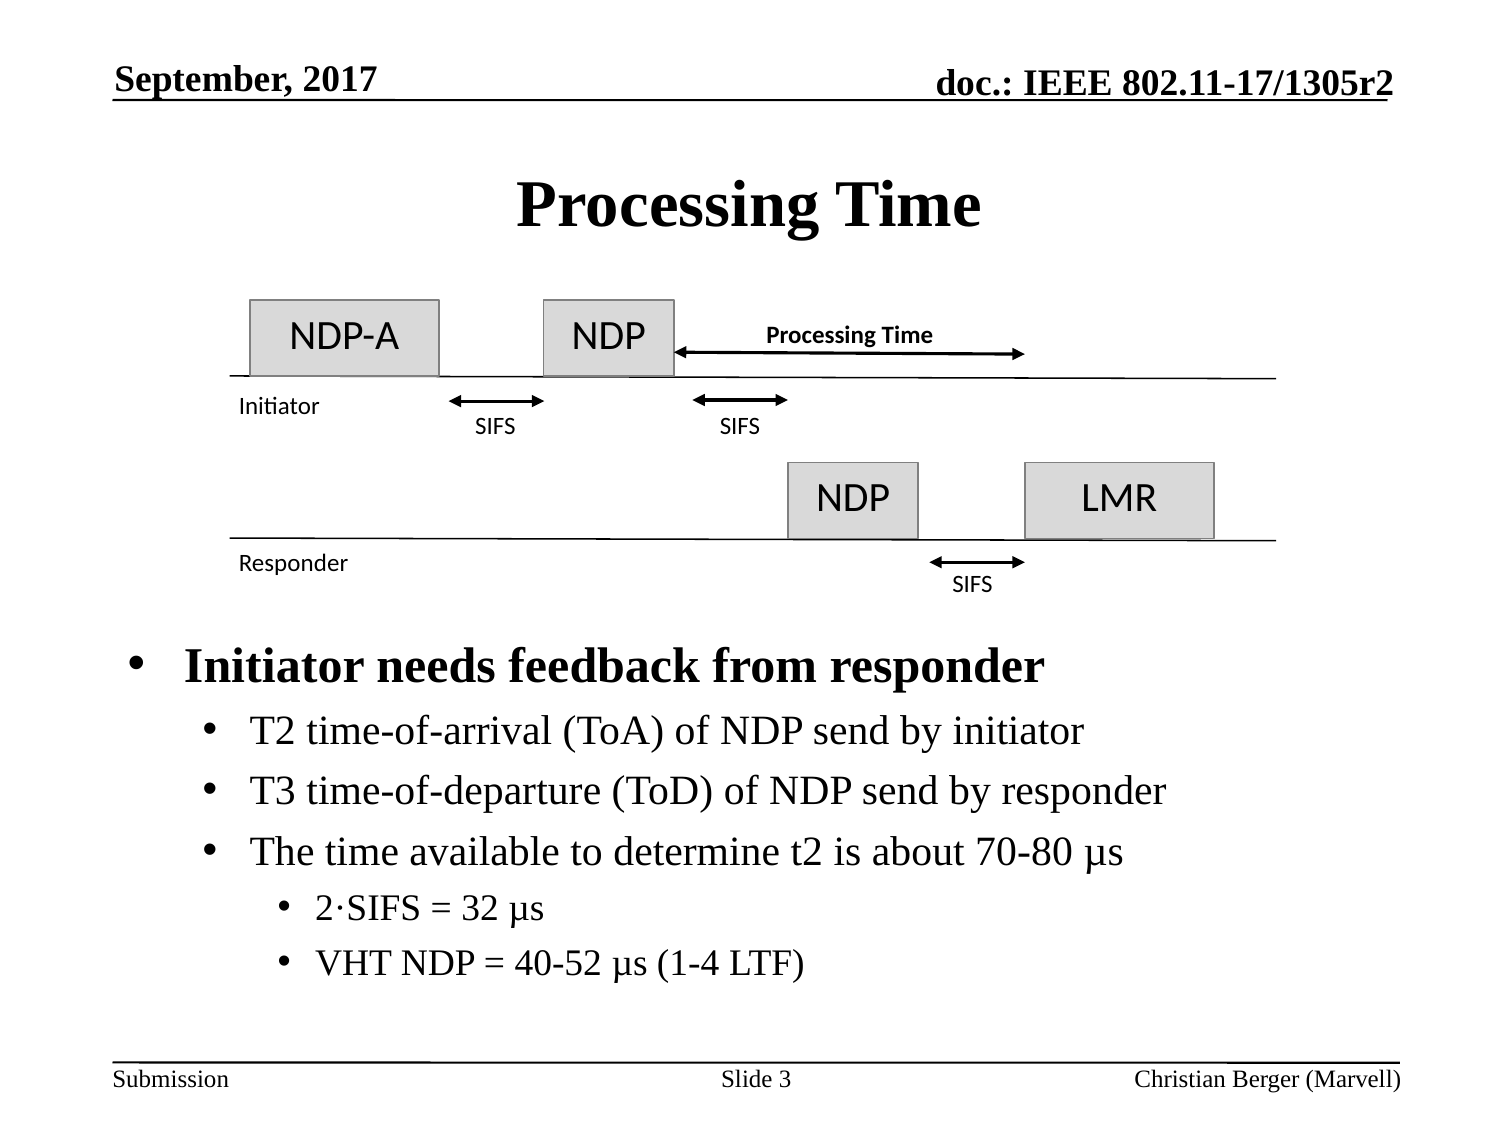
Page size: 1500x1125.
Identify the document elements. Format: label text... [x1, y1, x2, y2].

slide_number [114, 54, 423, 100]
slide_number Slide 3 [712, 1061, 800, 1123]
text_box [223, 299, 1277, 606]
list Initiator needs feedback from responder T2 time-of-arrival (ToA) of NDP send by initiator T3 time-of-departure (ToD) of NDP send by responder The time available to determine t2 is about 70-80 µs 2·SIFS = 32 µs VHT NDP = 40-52 µs (1-4 LTF) [112, 624, 1388, 1026]
title Processing Time [112, 112, 1388, 288]
footer Christian Berger (Marvell) [878, 1061, 1402, 1093]
